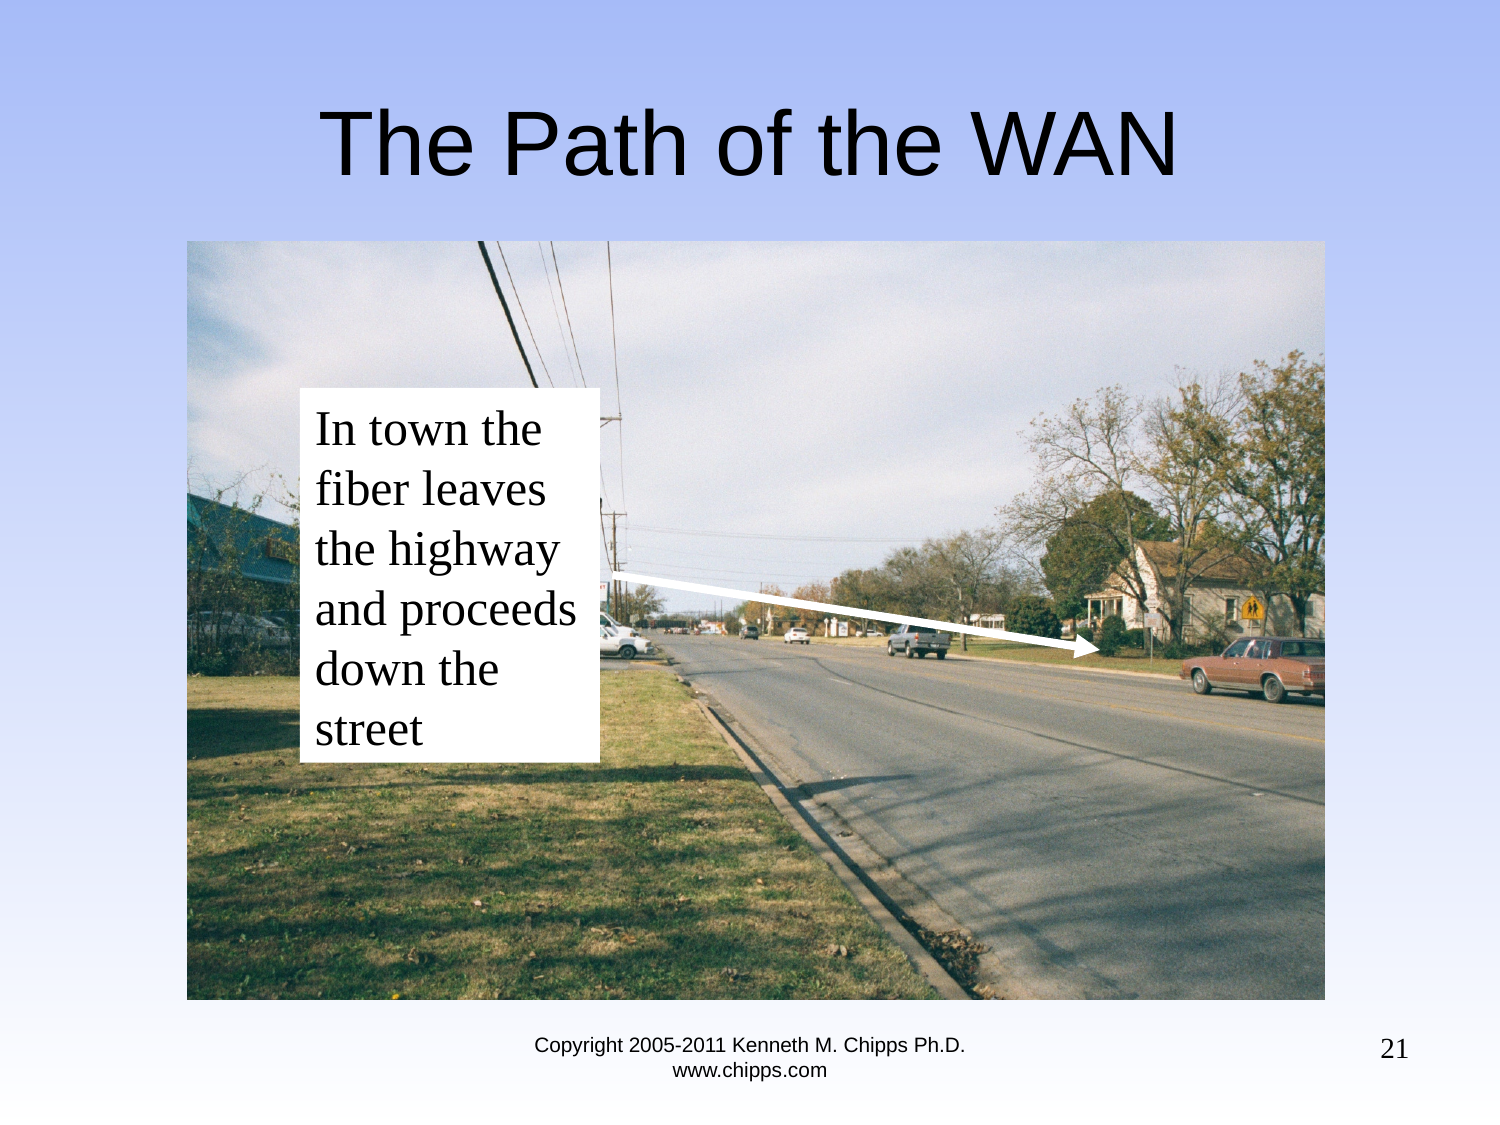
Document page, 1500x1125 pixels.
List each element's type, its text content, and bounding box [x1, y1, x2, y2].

footer Copyright 2005-2011 Kenneth M. Chipps Ph.D. www.chipps.com [449, 1024, 1051, 1103]
picture [187, 241, 1326, 1001]
title The Path of the WAN [74, 44, 1426, 233]
slide_number 21 [1074, 1021, 1426, 1101]
